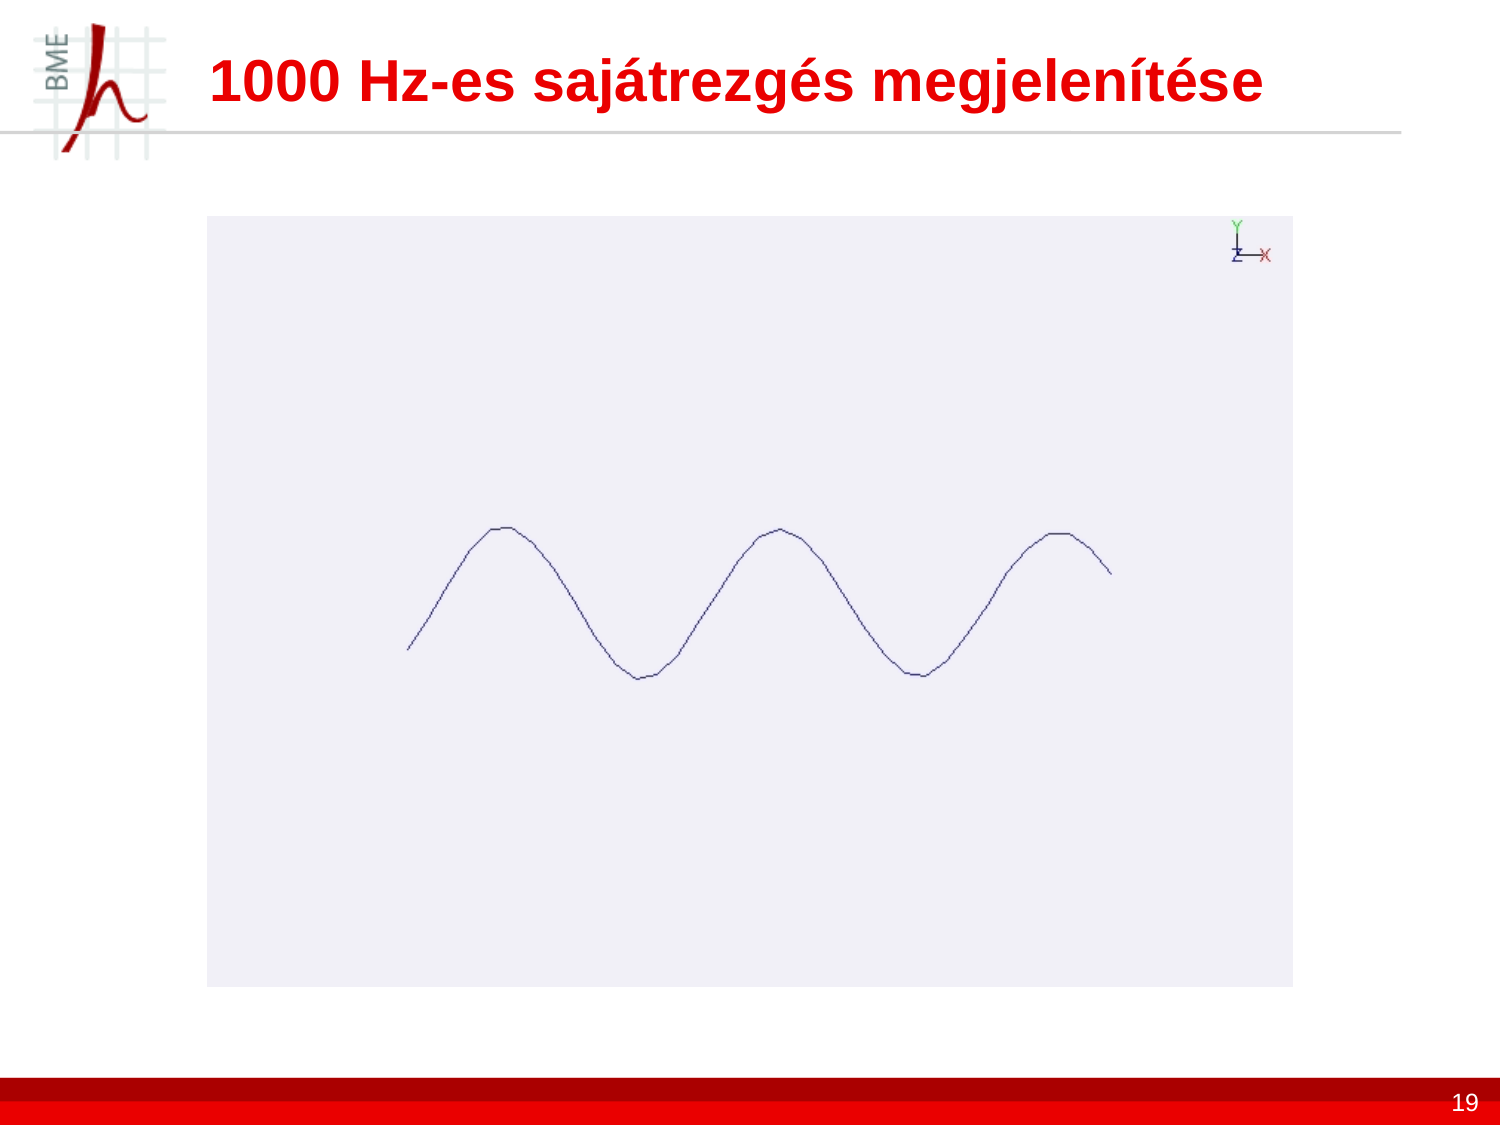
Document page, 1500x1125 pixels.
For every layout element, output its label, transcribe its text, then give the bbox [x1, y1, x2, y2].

picture [32, 135, 168, 162]
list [206, 215, 1294, 988]
title 1000 Hz-es sajátrezgés megjelenítése [194, 12, 1500, 143]
slide_number 19 [1386, 1077, 1495, 1125]
picture [32, 22, 168, 130]
